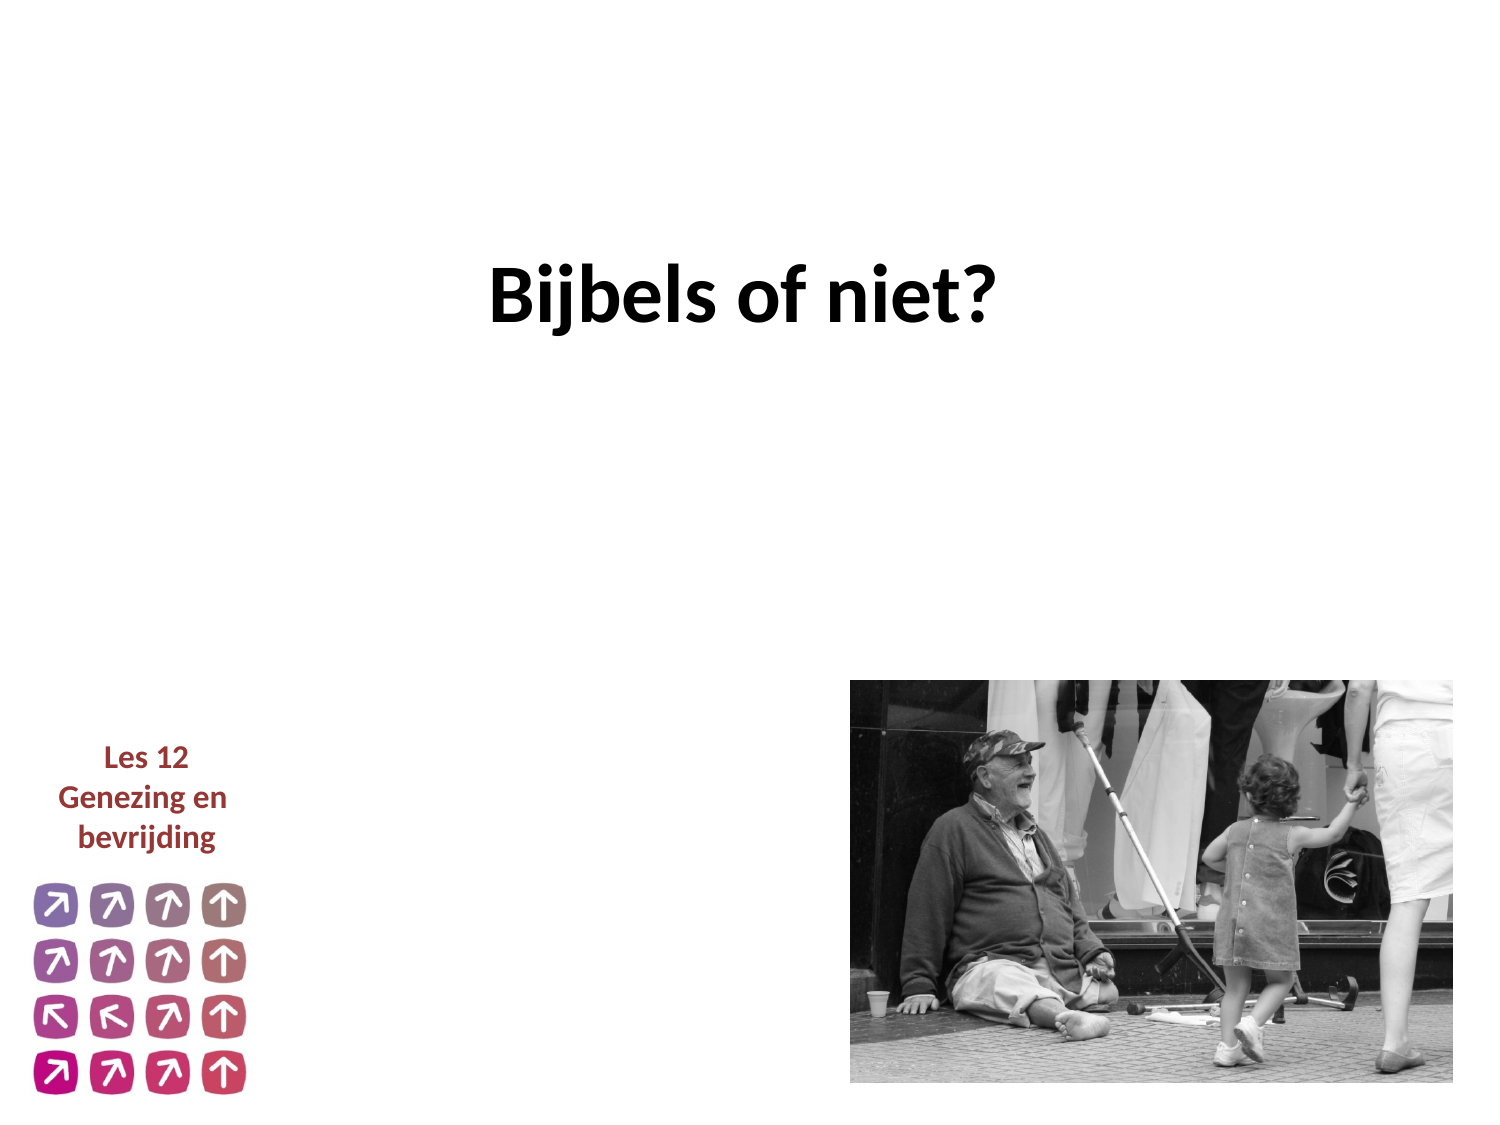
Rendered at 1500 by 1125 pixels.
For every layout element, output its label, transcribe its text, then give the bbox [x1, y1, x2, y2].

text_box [0, 727, 294, 1102]
text_box Bijbels of niet? [159, 231, 1329, 347]
picture [850, 680, 1454, 1083]
